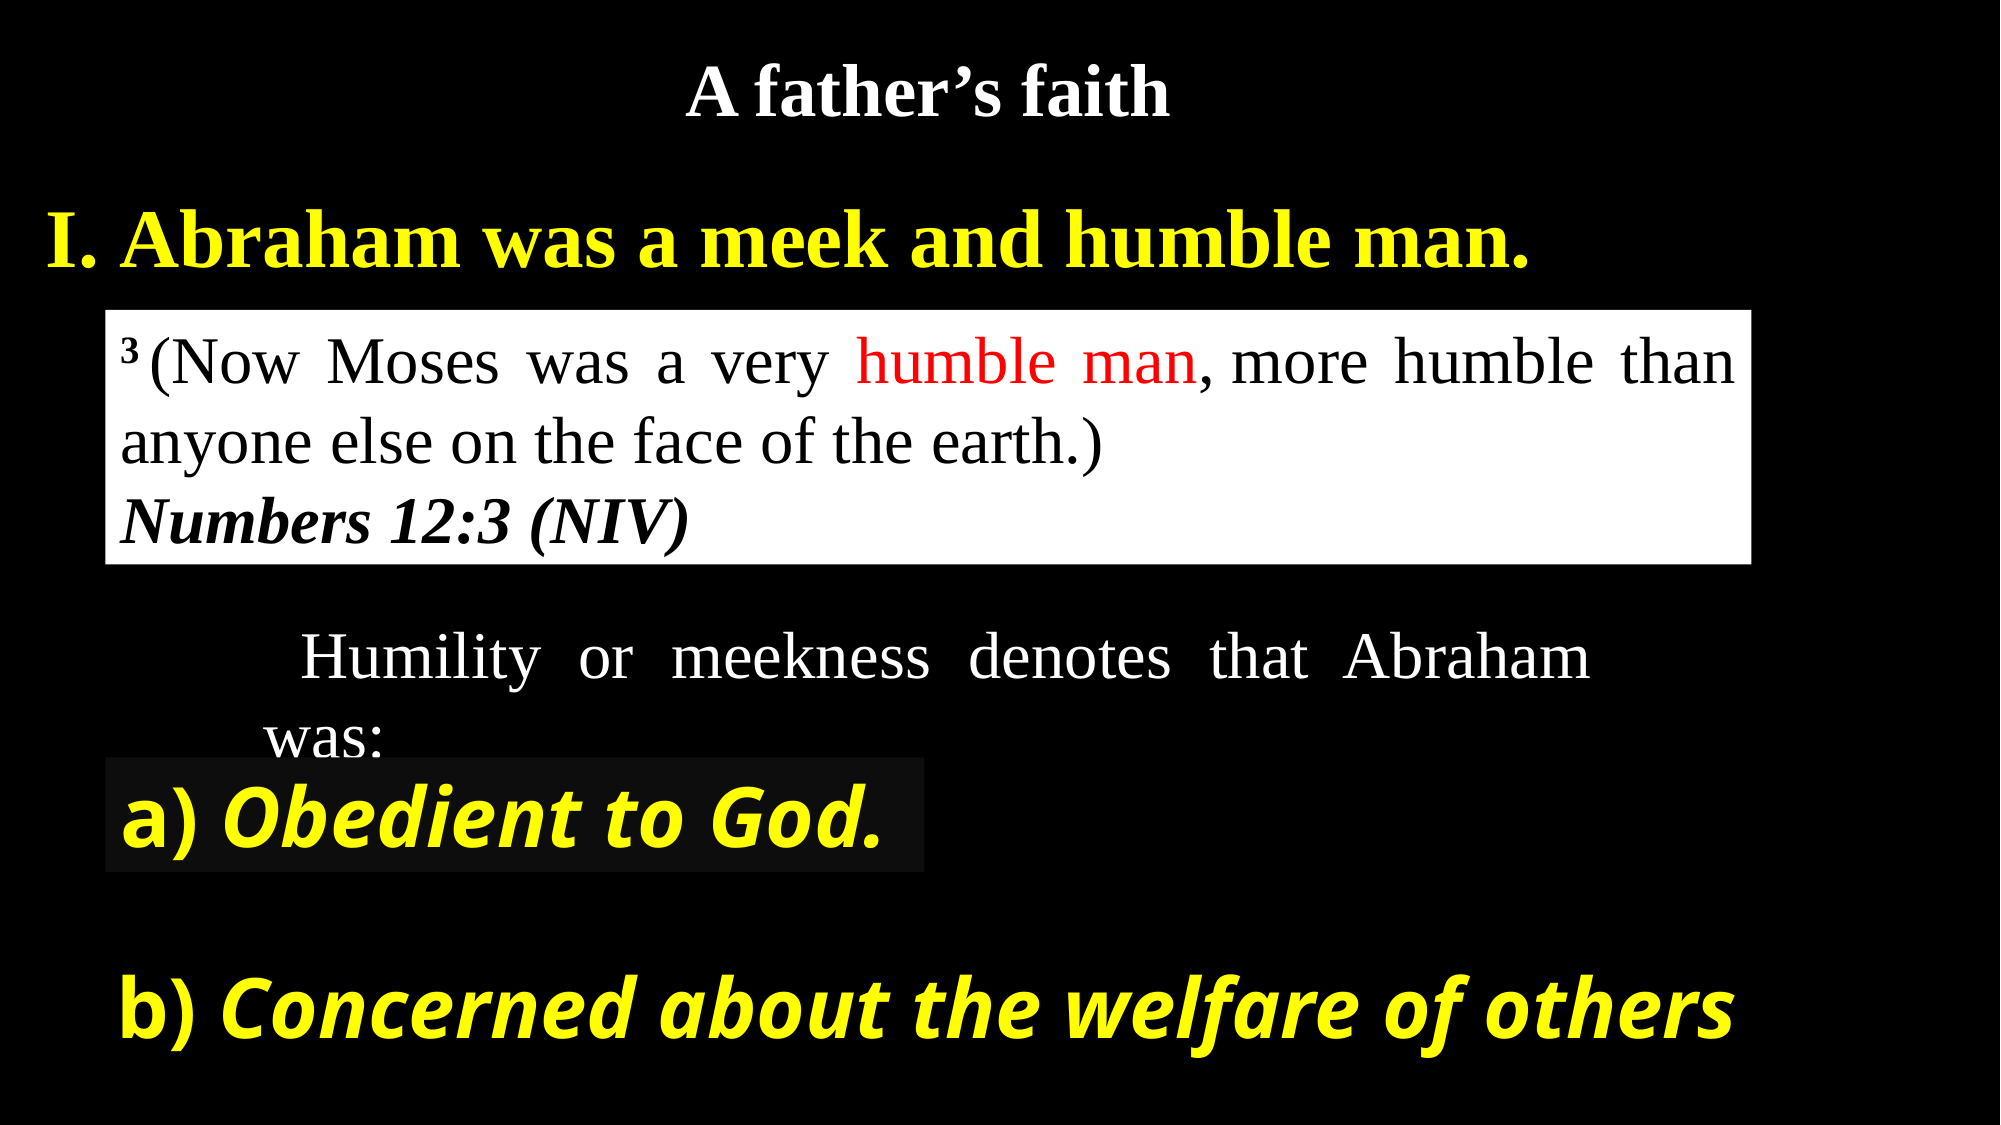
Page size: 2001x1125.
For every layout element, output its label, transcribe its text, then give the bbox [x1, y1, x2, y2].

text_box I. Abraham was a meek and humble man. [31, 176, 1548, 292]
text_box b) Concerned about the welfare of others [101, 947, 1754, 1063]
text_box Humility or meekness denotes that Abraham was: [248, 604, 1609, 699]
text_box a) Obedient to God. [105, 757, 925, 872]
text_box A father’s faith [670, 33, 1187, 139]
text_box 3 (Now Moses was a very humble man, more humble than anyone else on the face of the earth.) Numbers 12:3 (NIV) [105, 309, 1752, 565]
